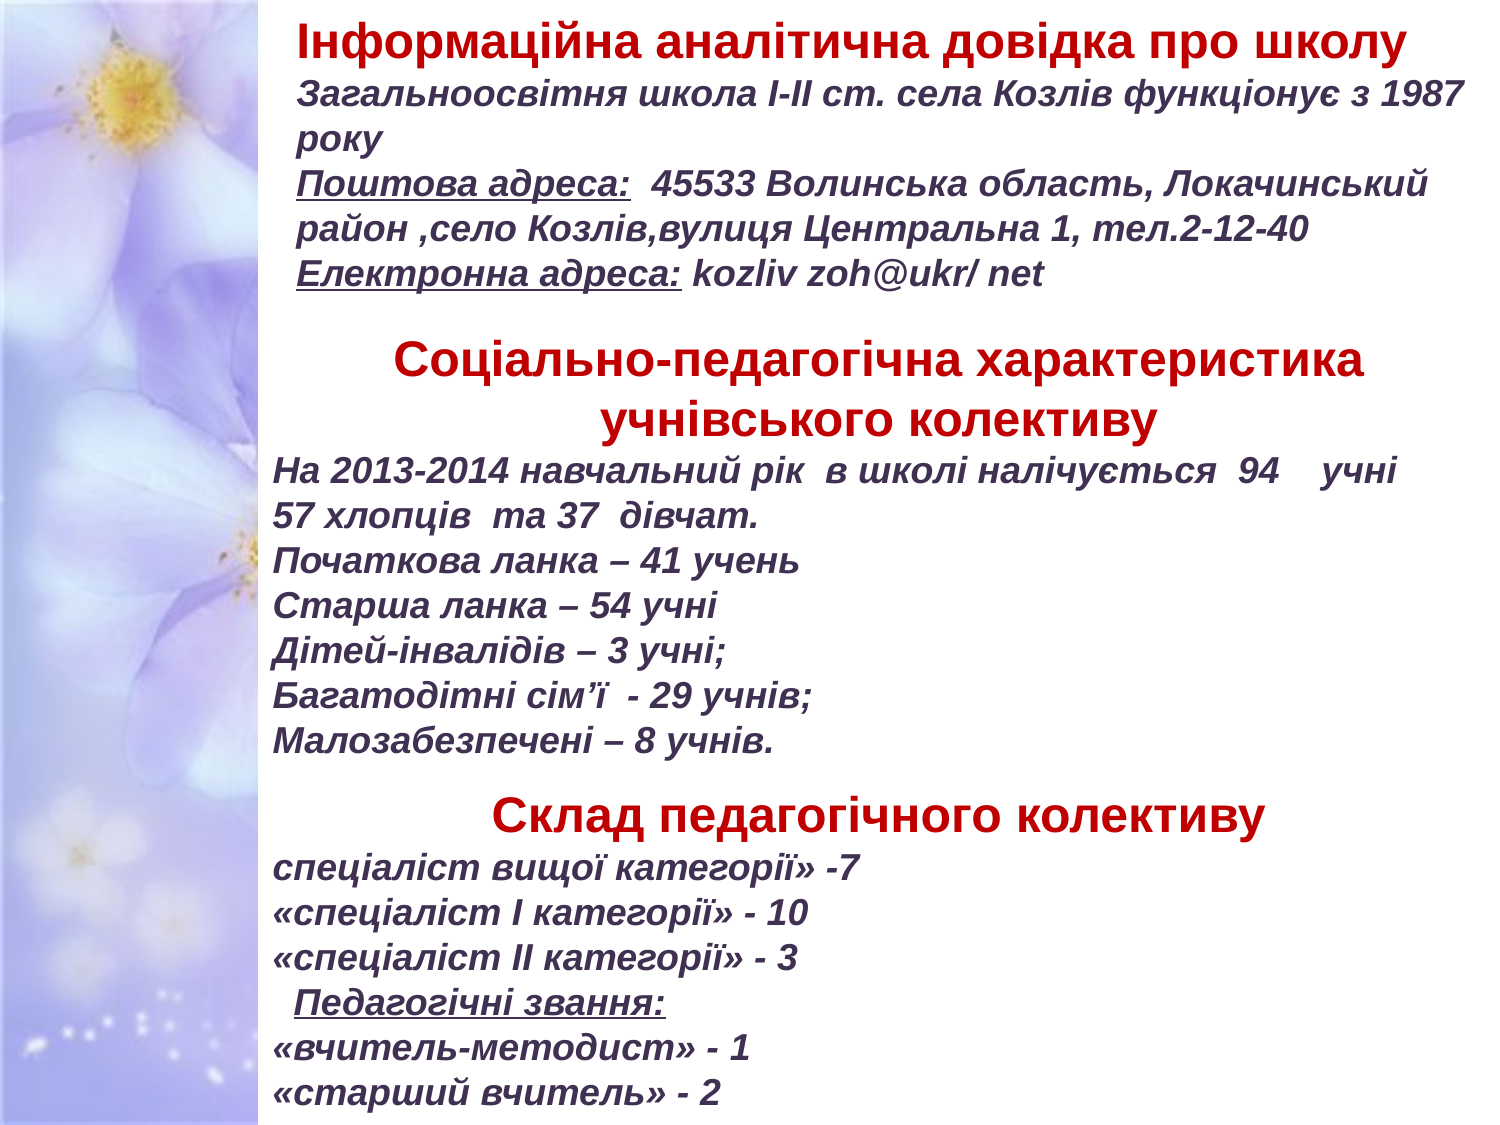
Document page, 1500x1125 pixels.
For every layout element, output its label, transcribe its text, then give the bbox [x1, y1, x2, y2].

text_box Інформаційна аналітична довідка про школу Загальноосвітня школа І-ІІ ст. села Козлів функціонує з 1987 року Поштова адреса: 45533 Волинська область, Локачинський район ,село Козлів,вулиця Центральна 1, тел.2-12-40 Електронна адреса: kozliv zoh@ukr/ net [281, 1, 1500, 302]
text_box Соціально-педагогічна характеристика учнівського колективу На 2013-2014 навчальний рік в школі налічується 94 учні 57 хлопців та 37 дівчат. Початкова ланка – 41 учень Старша ланка – 54 учні Дітей-інвалідів – 3 учні; Багатодітні сім’ї - 29 учнів; Малозабезпечені – 8 учнів. [257, 318, 1500, 775]
text_box Склад педагогічного колективу спеціаліст вищої категорії» -7 «спеціаліст І категорії» - 10 «спеціаліст ІІ категорії» - 3 Педагогічні звання: «вчитель-методист» - 1 «старший вчитель» - 2 [257, 775, 1500, 1121]
picture [0, 0, 258, 1125]
